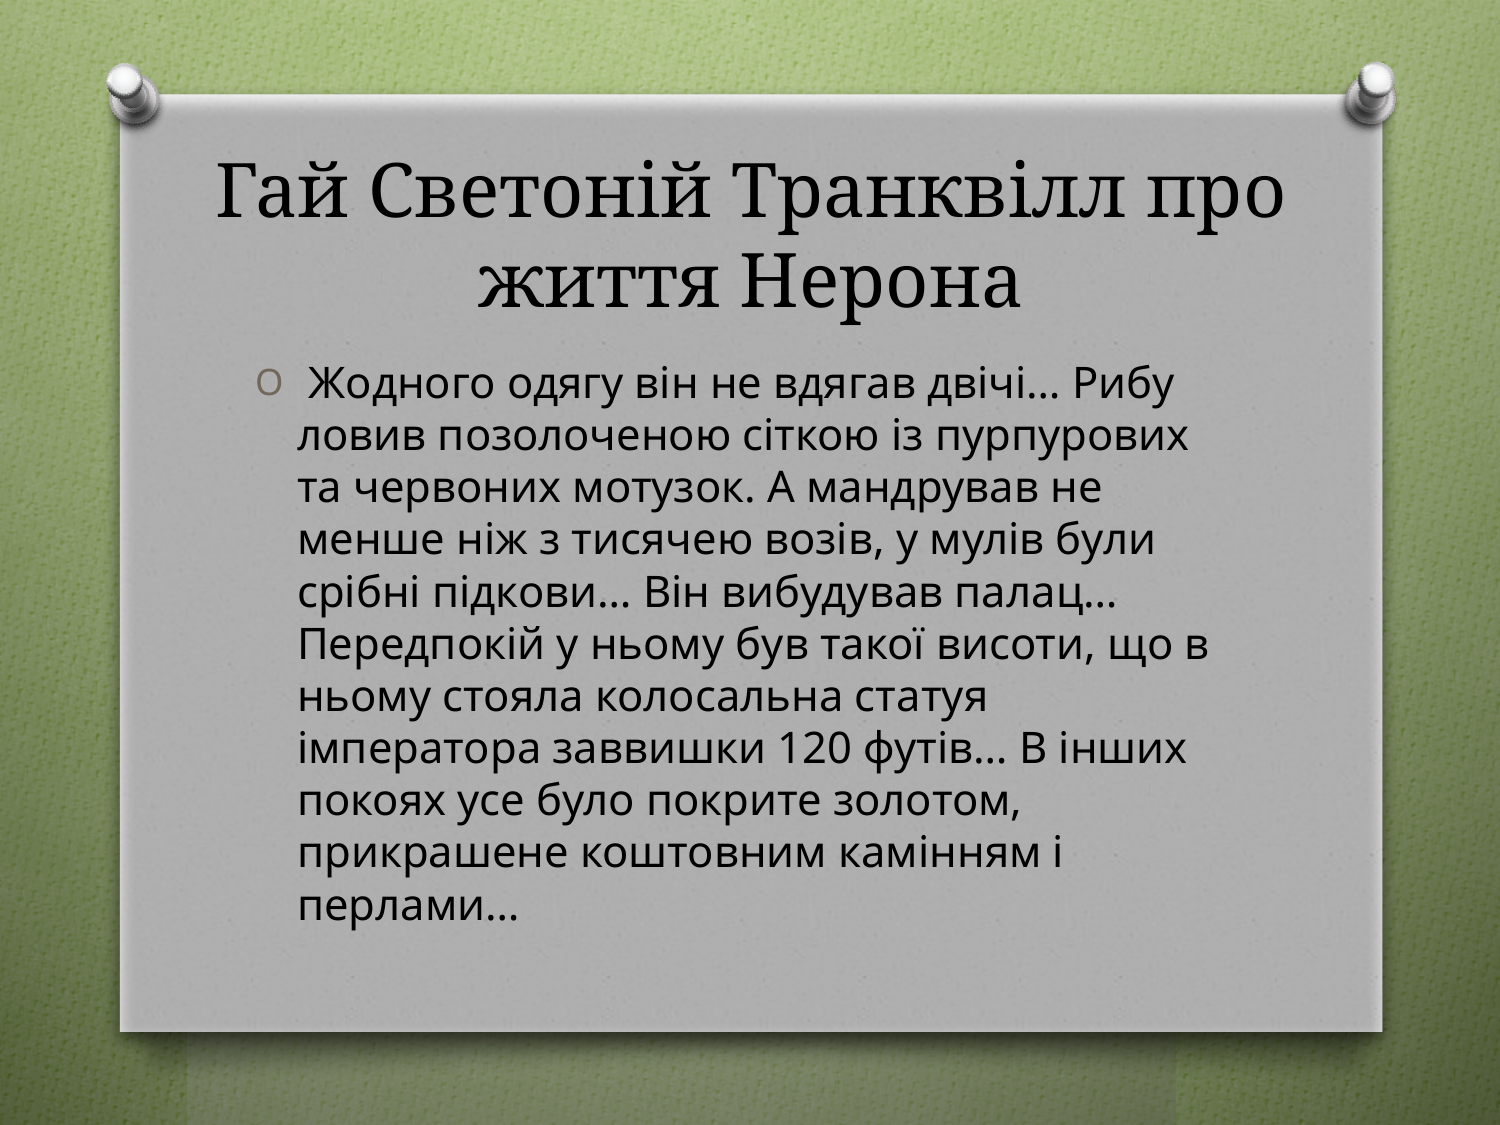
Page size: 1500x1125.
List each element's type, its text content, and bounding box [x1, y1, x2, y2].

list Жодного одягу він не вдягав двічі… Рибу ловив позолоченою сіткою із пурпурових та червоних мотузок. А мандрував не менше ніж з тисячею возів, у мулів були срібні підкови… Він вибудував палац… Передпокій у ньому був такої висоти, що в ньому стояла колосальна статуя імператора заввишки 120 футів… В інших покоях усе було покрите золотом, прикрашене коштовним камінням і перлами… [240, 347, 1257, 939]
picture [75, 29, 198, 153]
picture [1317, 35, 1439, 156]
title Гай Светоній Транквілл про життя Нерона [179, 134, 1323, 332]
